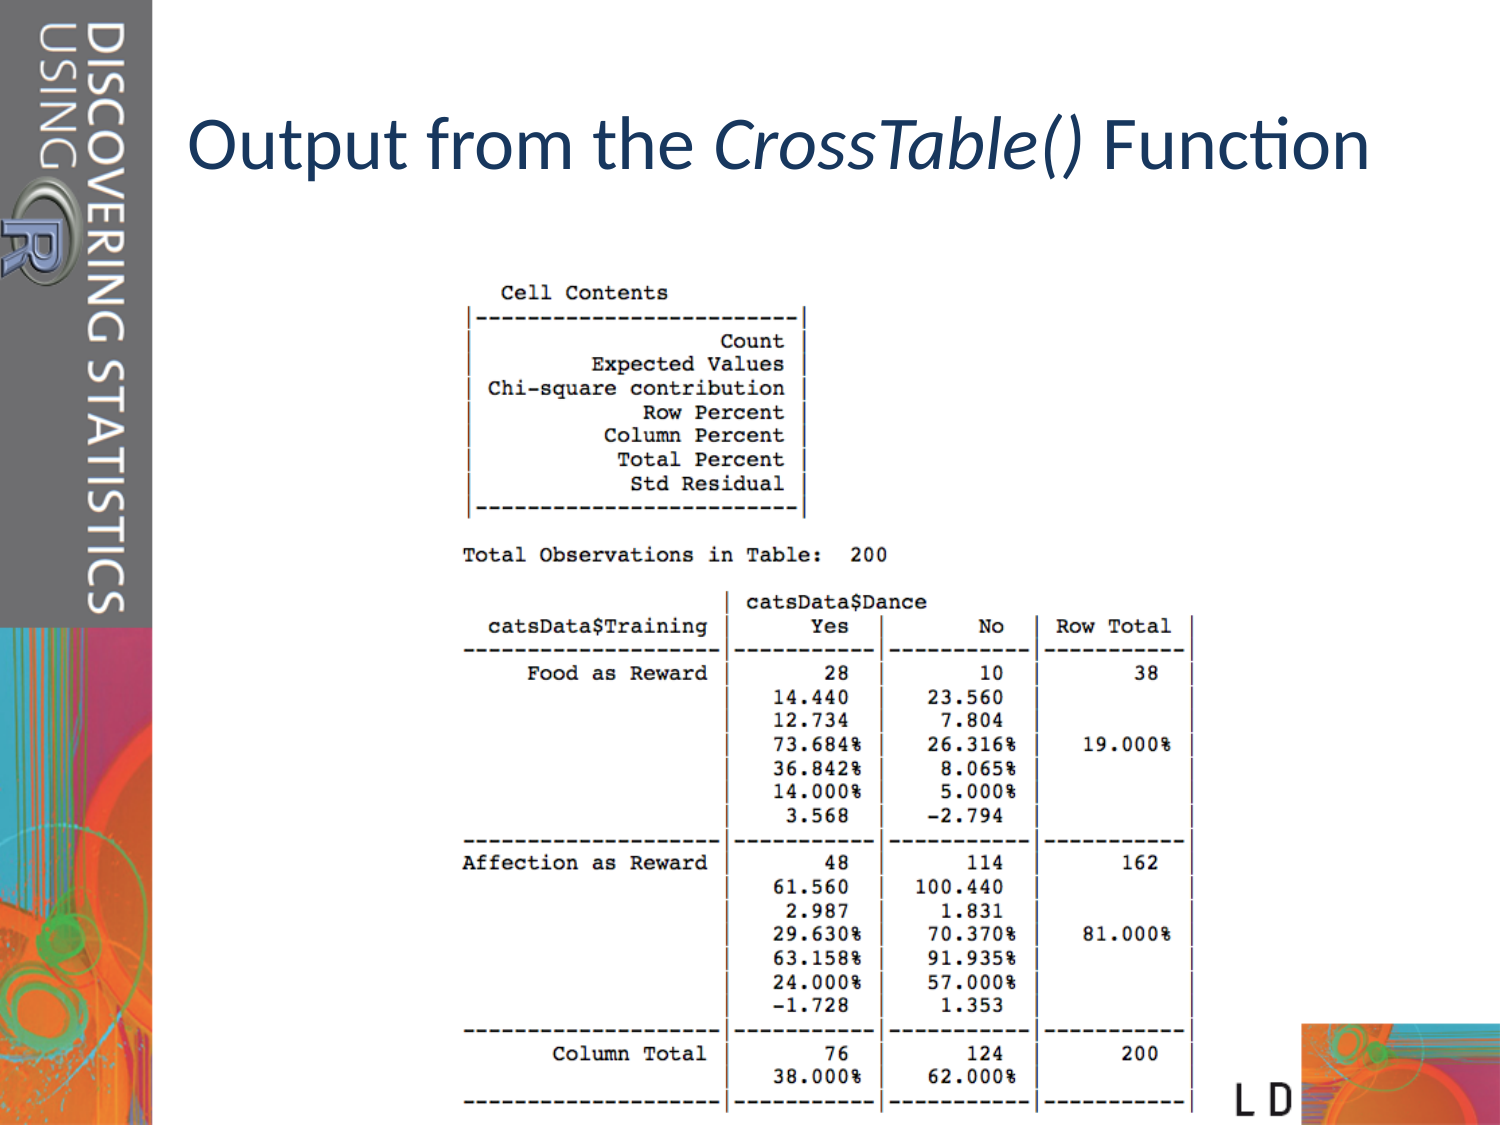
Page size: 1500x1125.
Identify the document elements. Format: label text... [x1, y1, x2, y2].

picture [0, 0, 1500, 1125]
title Output from the CrossTable() Function [152, 45, 1425, 233]
